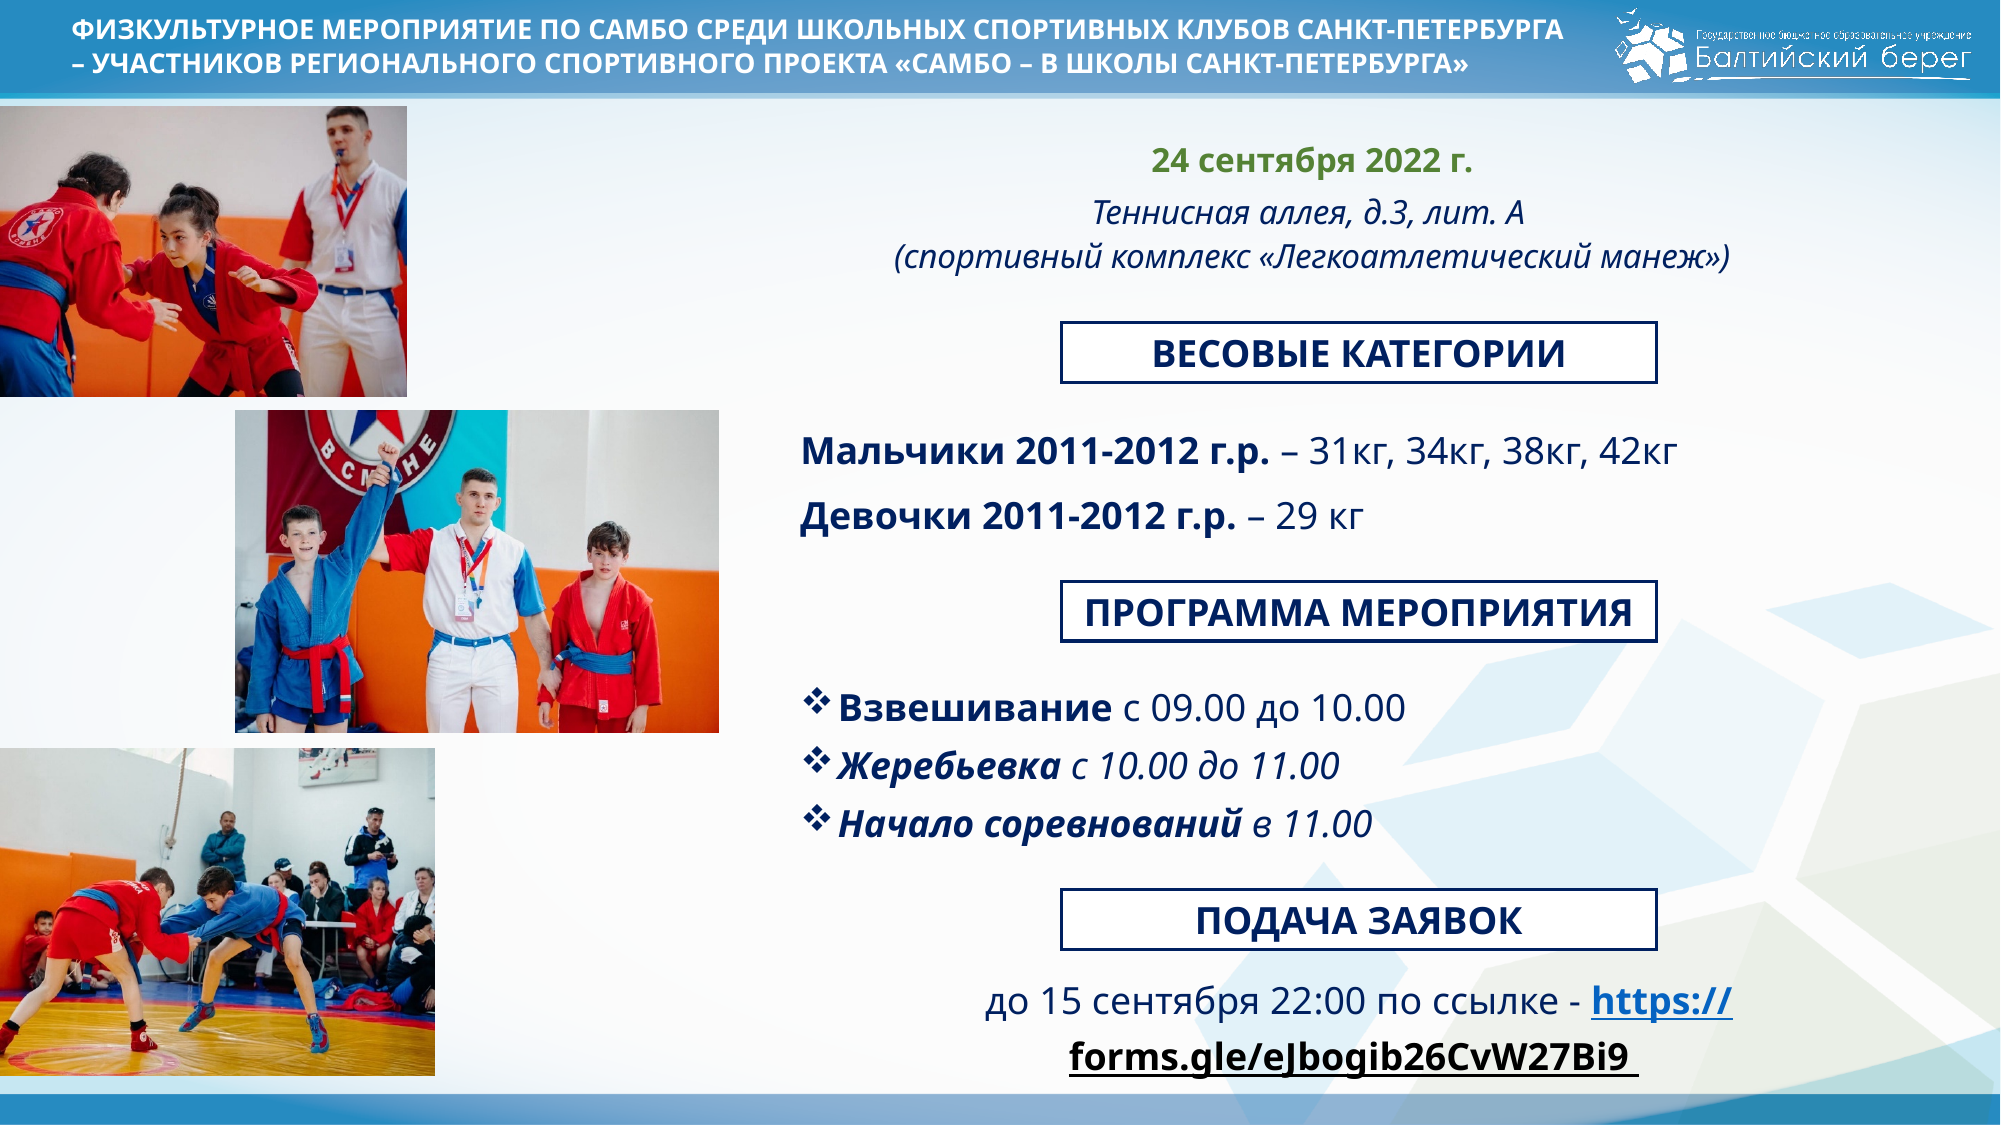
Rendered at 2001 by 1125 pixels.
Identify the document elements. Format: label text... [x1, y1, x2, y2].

text_box Взвешивание с 09.00 до 10.00 Жеребьевка с 10.00 до 11.00 Начало соревнований в 11.00 [785, 671, 1933, 861]
text_box ВЕСОВЫЕ КАТЕГОРИИ [1060, 322, 1658, 384]
picture [235, 410, 719, 733]
picture [0, 106, 407, 397]
text_box до 15 сентября 22:00 по ссылке - https://forms.gle/eJbogib26CvW27Bi9 [795, 964, 1923, 1066]
text_box Мальчики 2011-2012 г.р. – 31кг, 34кг, 38кг, 42кг Девочки 2011-2012 г.р. – 29 кг [785, 411, 1820, 548]
picture [0, 748, 435, 1076]
picture [0, 0, 2001, 1125]
title ФИЗКУЛЬТУРНОЕ МЕРОПРИЯТИЕ ПО САМБО СРЕДИ ШКОЛЬНЫХ СПОРТИВНЫХ КЛУБОВ САНКТ-ПЕТЕРБУРГА – УЧАСТНИКОВ РЕГИОНАЛЬНОГО СПОРТИВНОГО ПРОЕКТА «САМБО – В ШКОЛЫ САНКТ-ПЕТЕРБУРГА» [56, 0, 1585, 93]
picture [1601, 3, 1984, 90]
text_box 24 сентября 2022 г. Теннисная аллея, д.3, лит. А (спортивный комплекс «Легкоатлетический манеж») [785, 127, 1840, 288]
text_box ПОДАЧА ЗАЯВОК [1060, 889, 1658, 951]
text_box ПРОГРАММА МЕРОПРИЯТИЯ [1060, 580, 1658, 642]
